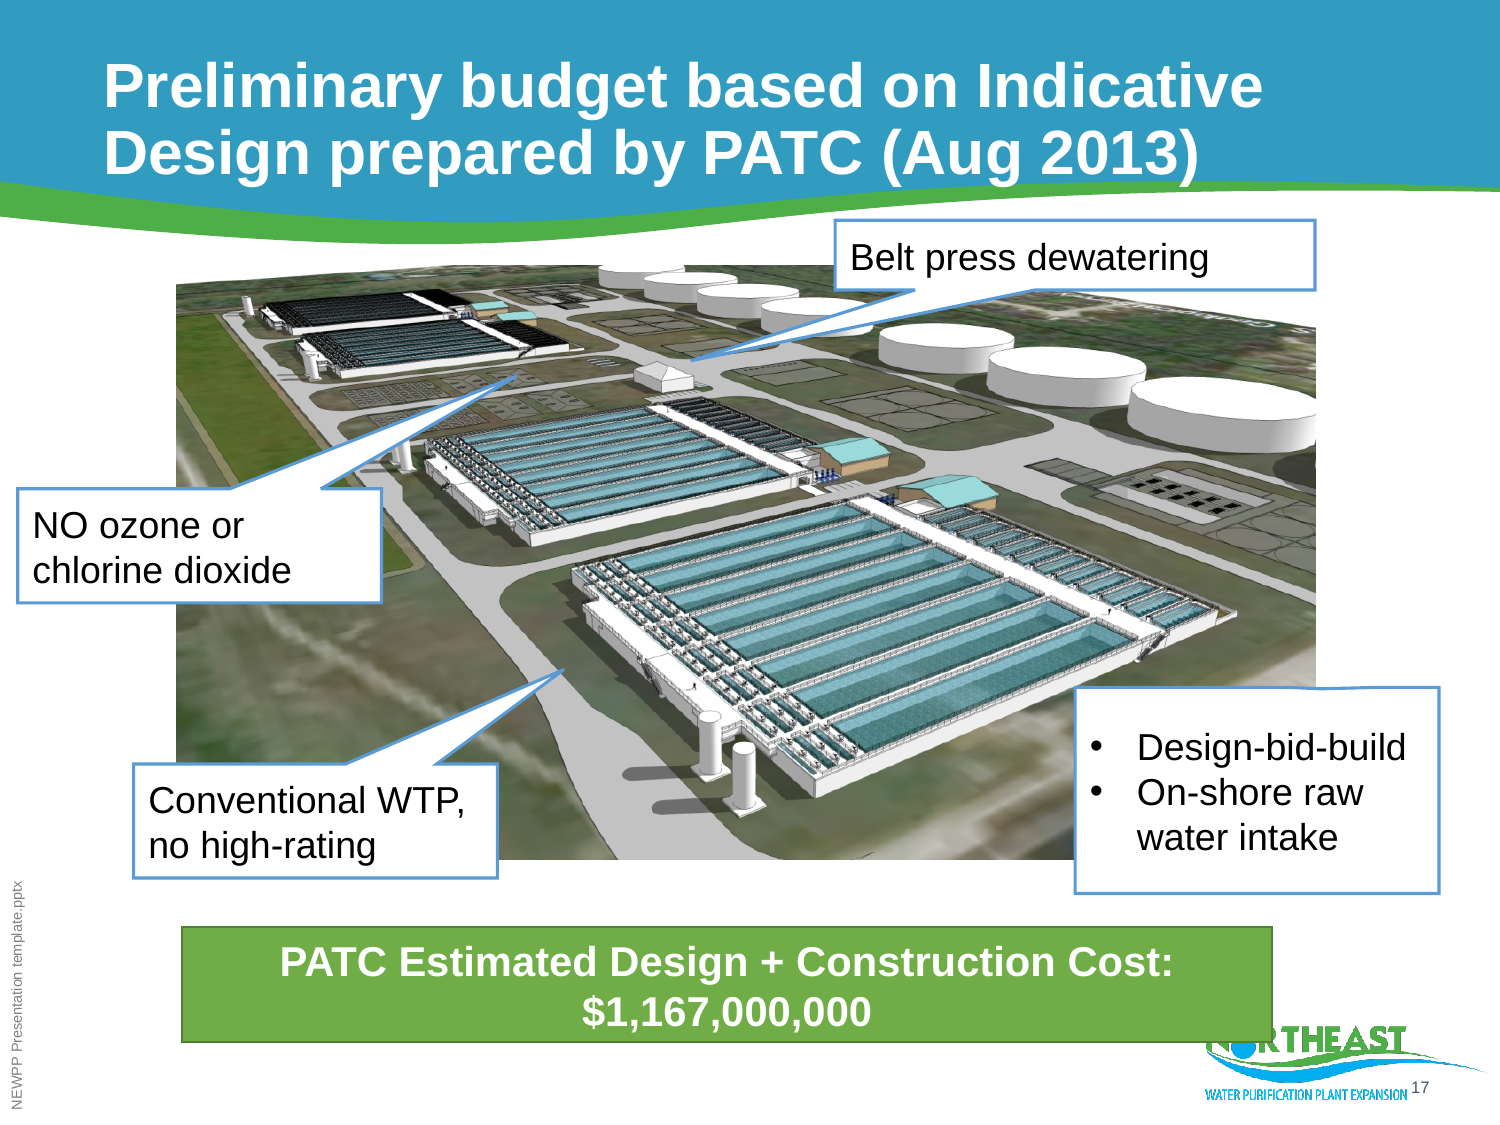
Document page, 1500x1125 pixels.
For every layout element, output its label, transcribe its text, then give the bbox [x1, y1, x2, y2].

text_box Conventional WTP, no high-rating [132, 762, 499, 880]
text_box PATC Estimated Design + Construction Cost: $1,167,000,000 [181, 926, 1273, 1043]
picture [176, 265, 1316, 860]
picture [1205, 1022, 1488, 1100]
text_box Design-bid-build On-shore raw water intake [1074, 686, 1441, 895]
text_box NO ozone or chlorine dioxide [16, 487, 176, 604]
title Preliminary budget based on Indicative Design prepared by PATC (Aug 2013) [103, 12, 1397, 230]
text_box Belt press dewatering [834, 230, 1317, 291]
